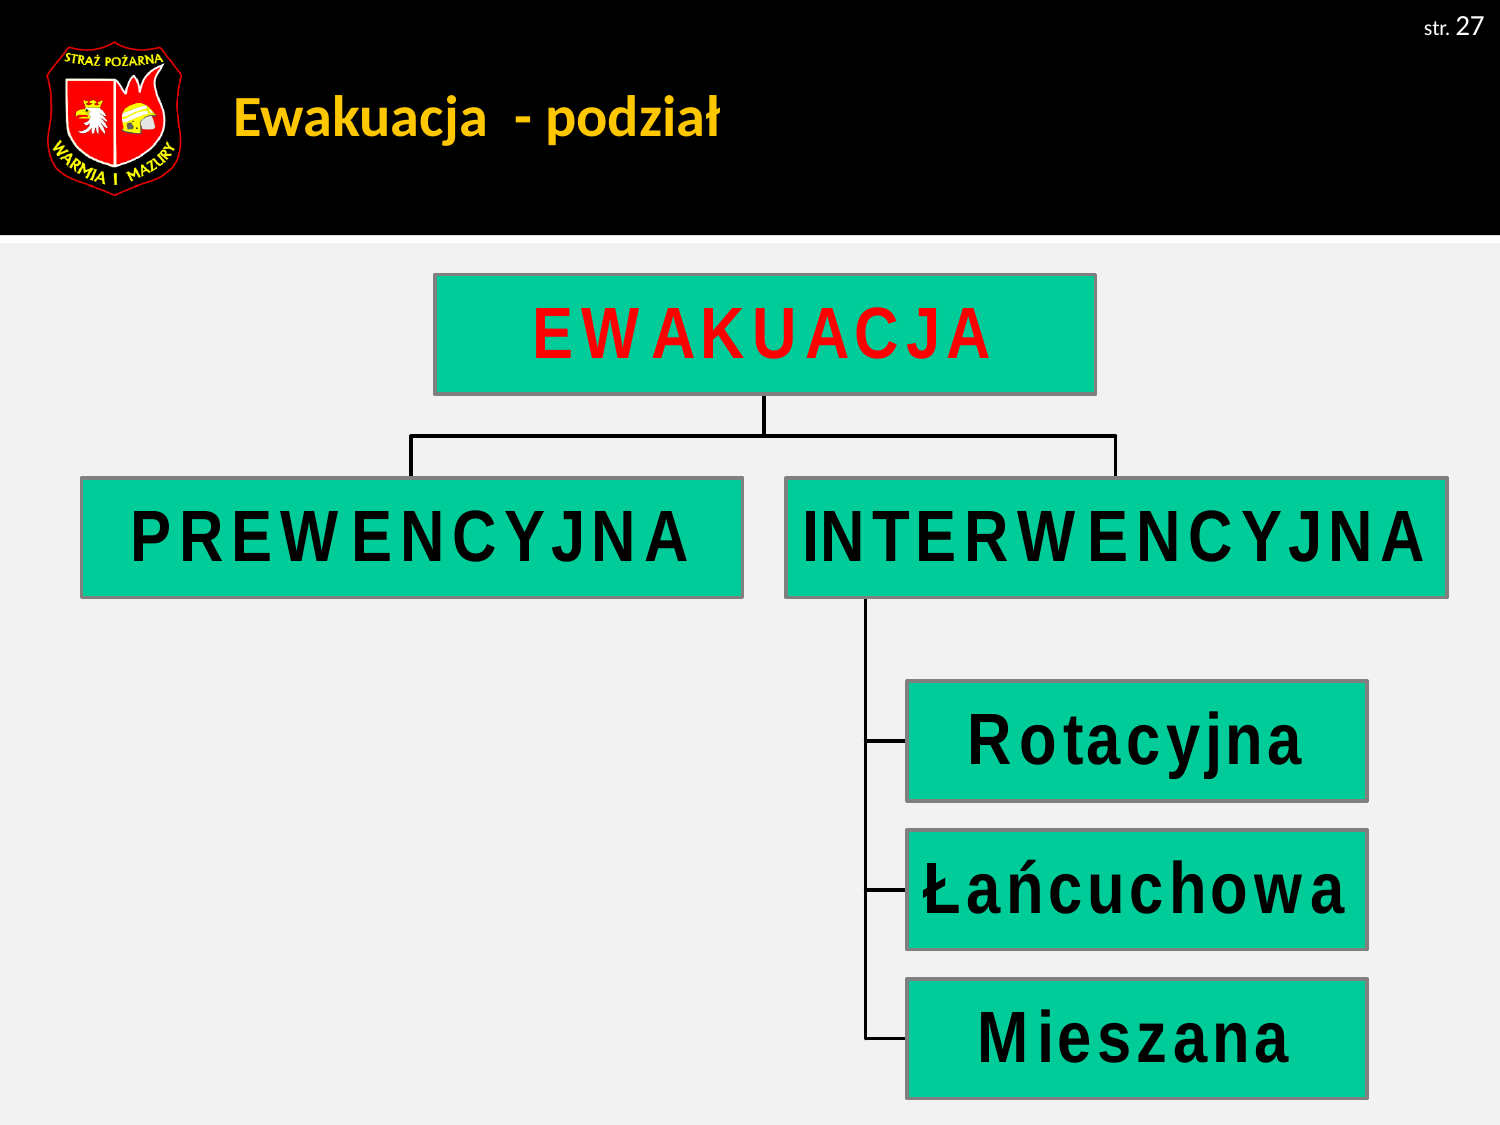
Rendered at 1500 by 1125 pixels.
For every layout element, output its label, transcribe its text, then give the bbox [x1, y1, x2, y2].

title Ewakuacja - podział [218, 41, 1388, 185]
picture [74, 267, 1453, 1104]
slide_number str. 27 [1404, 0, 1500, 41]
picture [46, 41, 182, 196]
